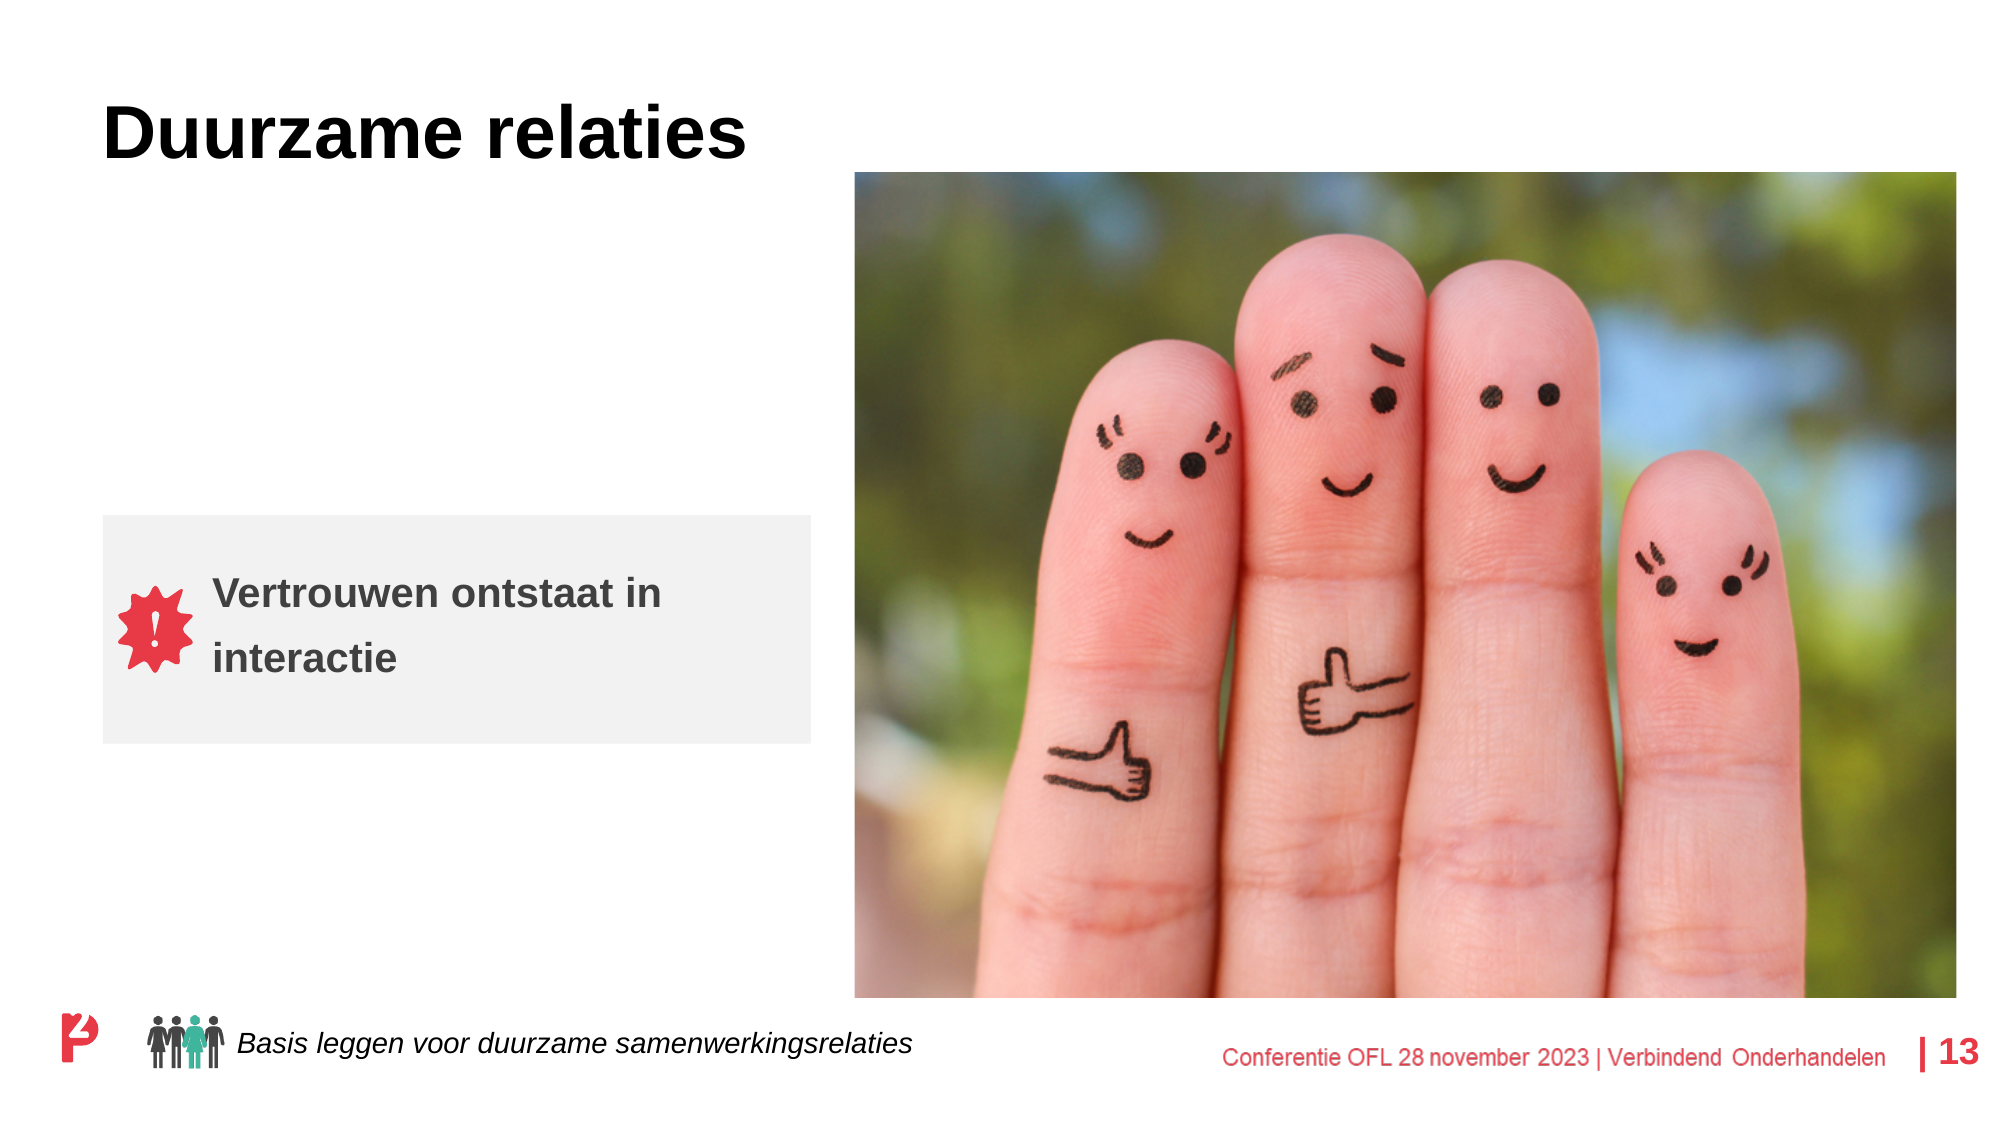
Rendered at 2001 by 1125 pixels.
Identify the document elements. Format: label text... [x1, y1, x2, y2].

picture [854, 172, 1957, 998]
title Duurzame relaties [102, 83, 1918, 202]
slide_number | 13 [1917, 1027, 2000, 1062]
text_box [141, 996, 1014, 1086]
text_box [102, 514, 812, 744]
picture [1061, 1035, 1901, 1086]
